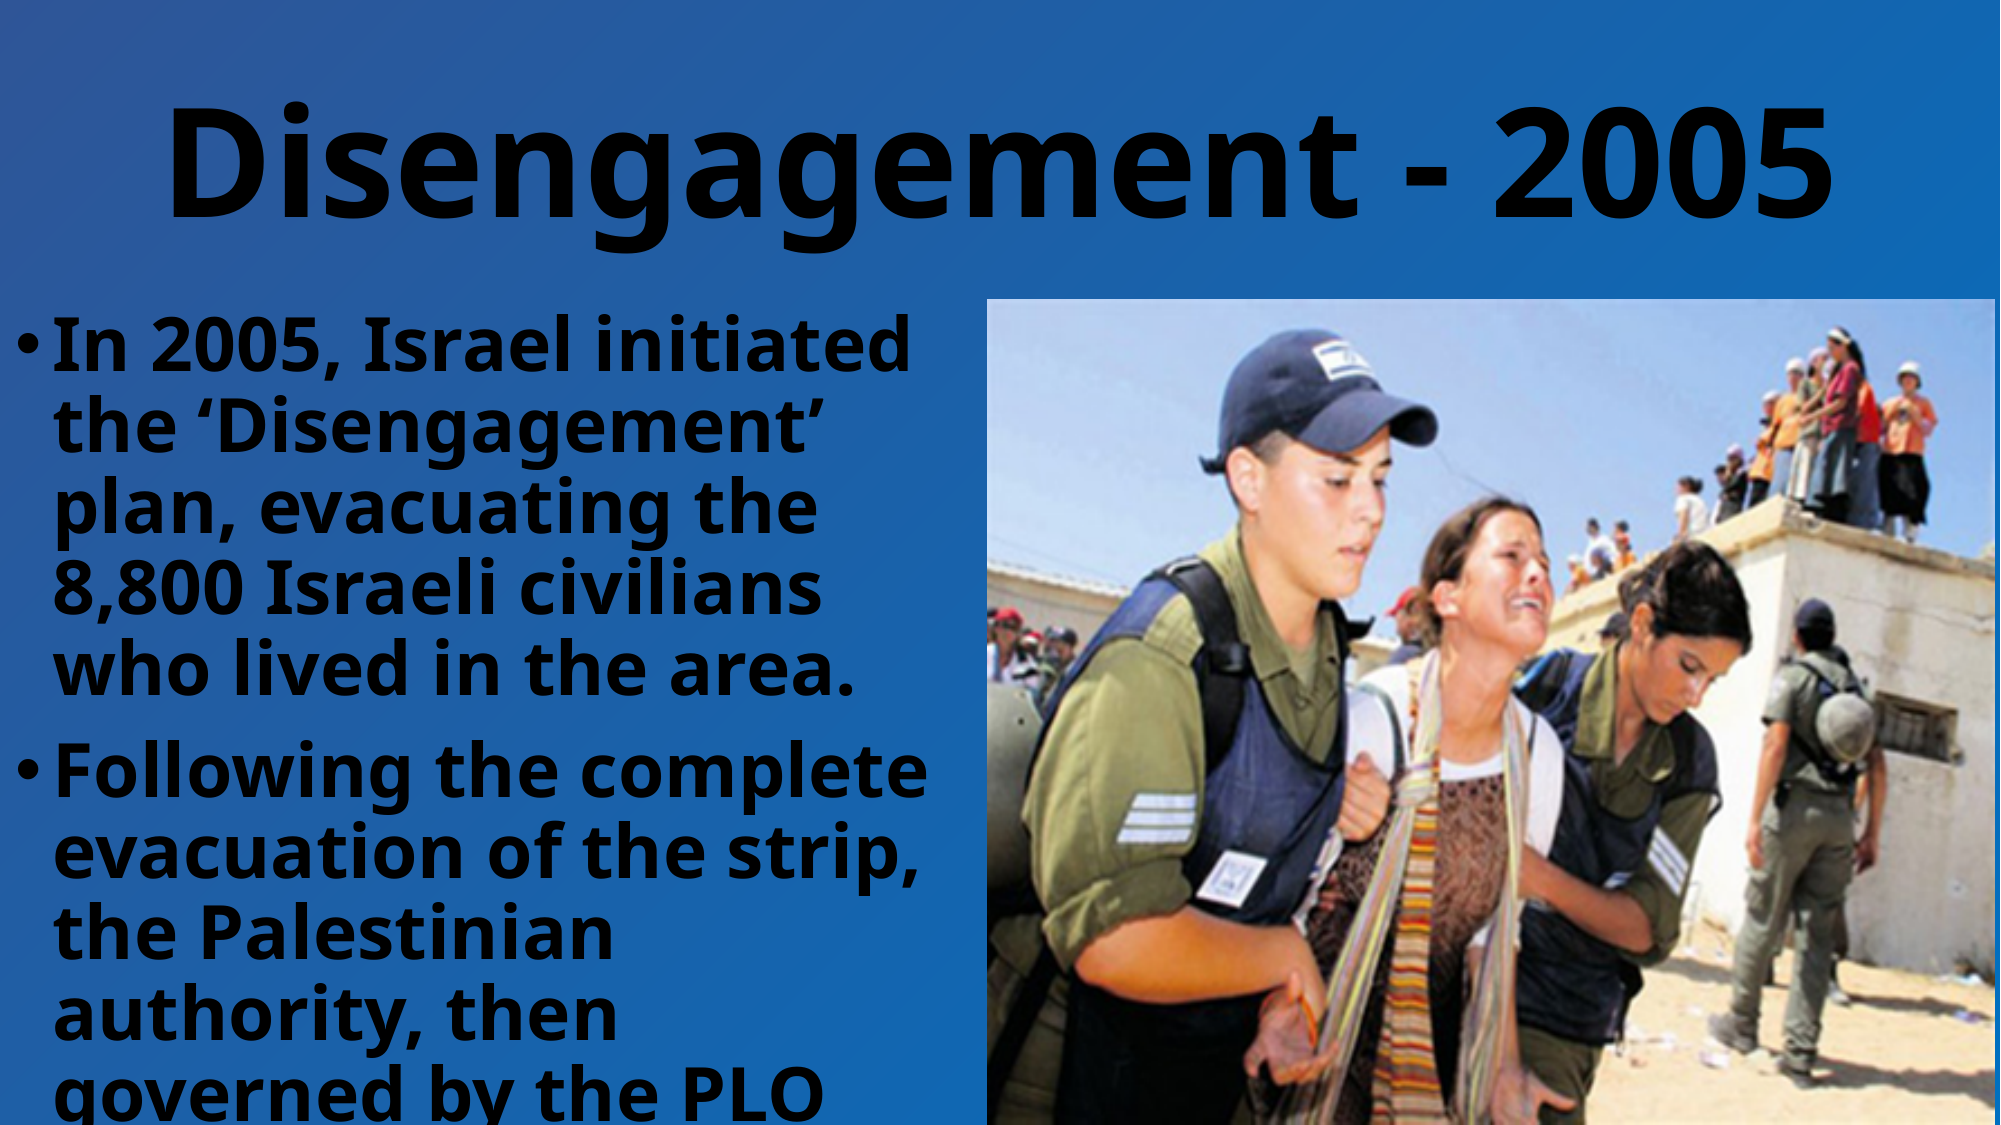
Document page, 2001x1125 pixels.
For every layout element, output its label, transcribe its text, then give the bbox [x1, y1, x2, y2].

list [987, 299, 1995, 1125]
title Disengagement - 2005 [137, 59, 1863, 278]
list In 2005, Israel initiated the ‘Disengagement’ plan, evacuating the 8,800 Israeli civilians who lived in the area. Following the complete evacuation of the strip, the Palestinian authority, then governed by the PLO (Palestine Liberation Organization) assumed control of the strip. [0, 299, 987, 1125]
